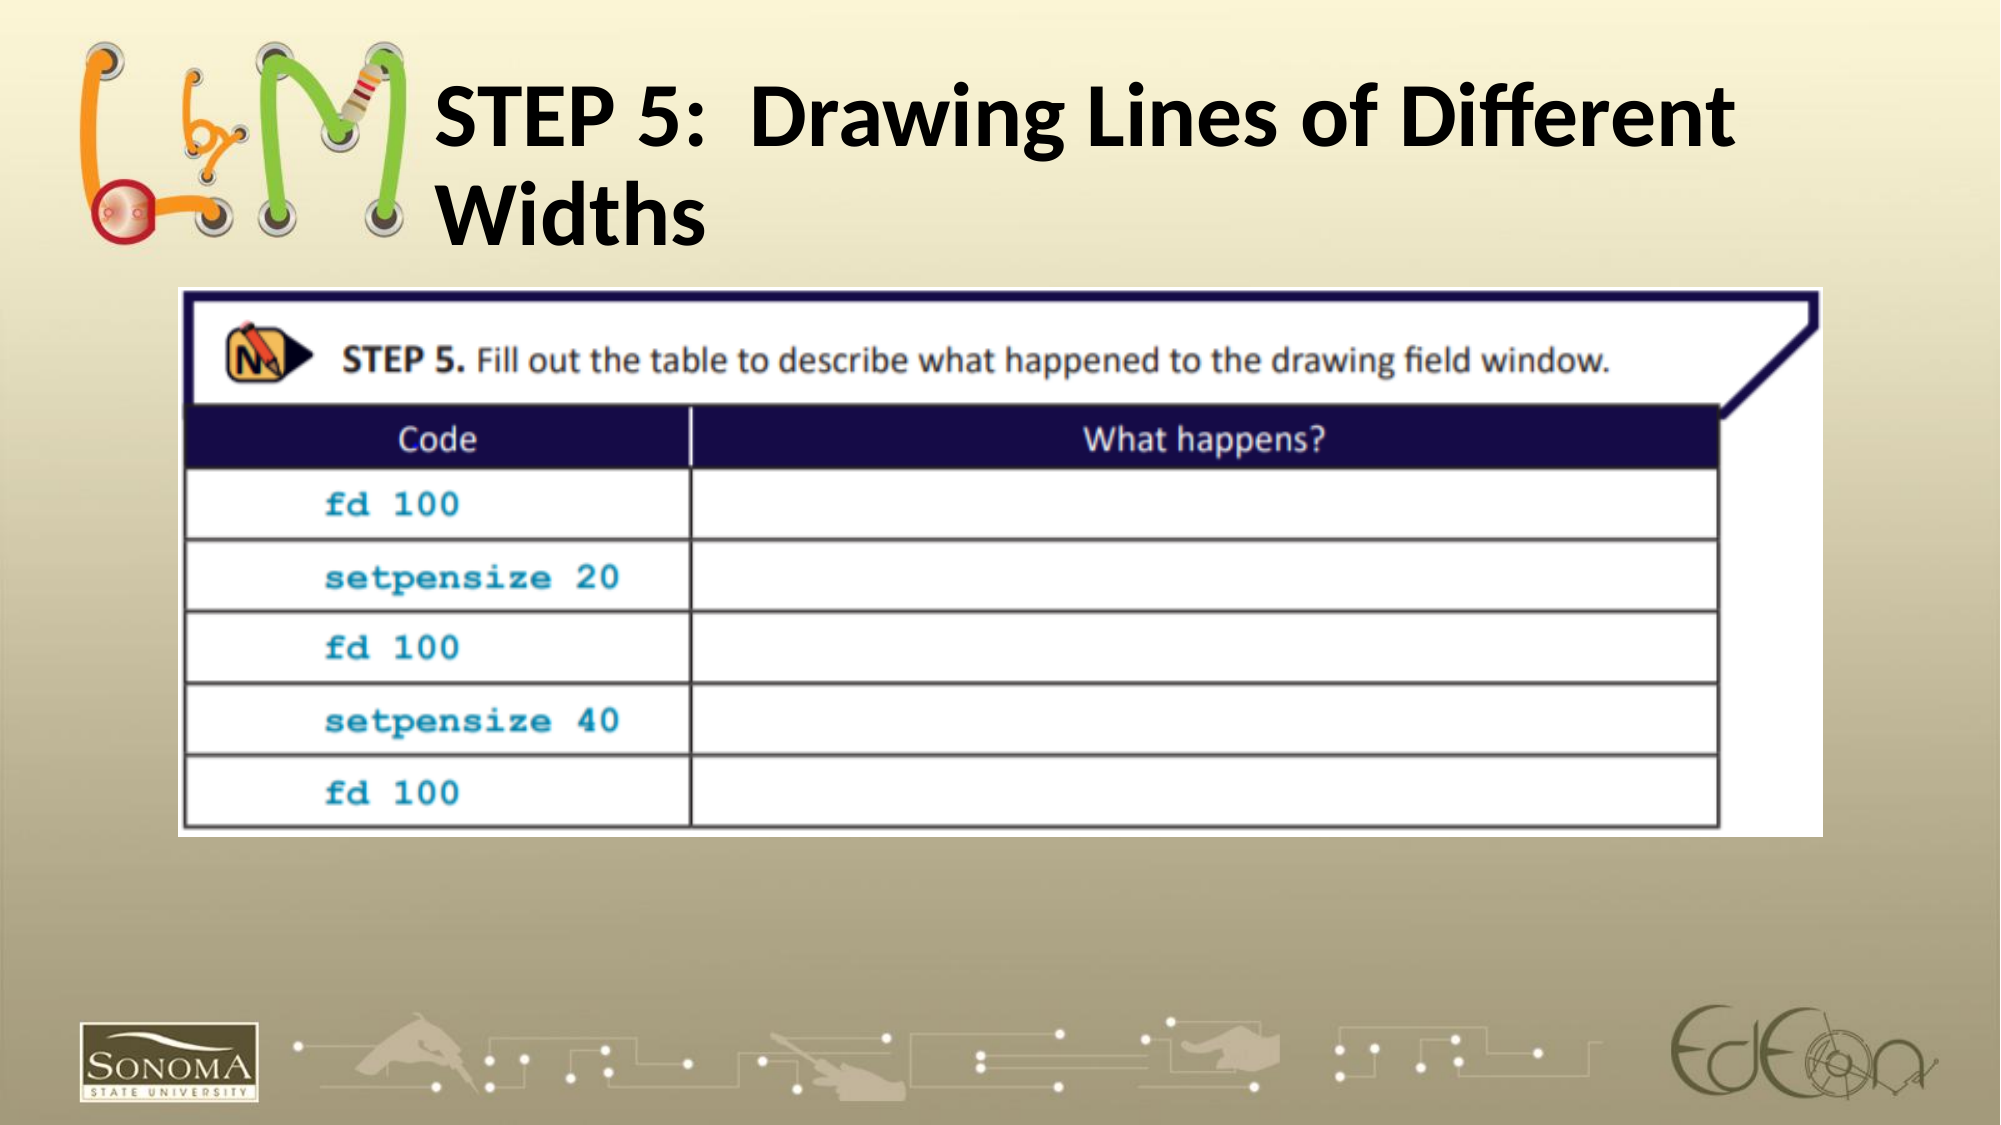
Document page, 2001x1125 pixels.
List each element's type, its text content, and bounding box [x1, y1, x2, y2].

title STEP 5: Drawing Lines of Different Widths [420, 59, 1980, 278]
picture [0, 0, 2000, 1125]
